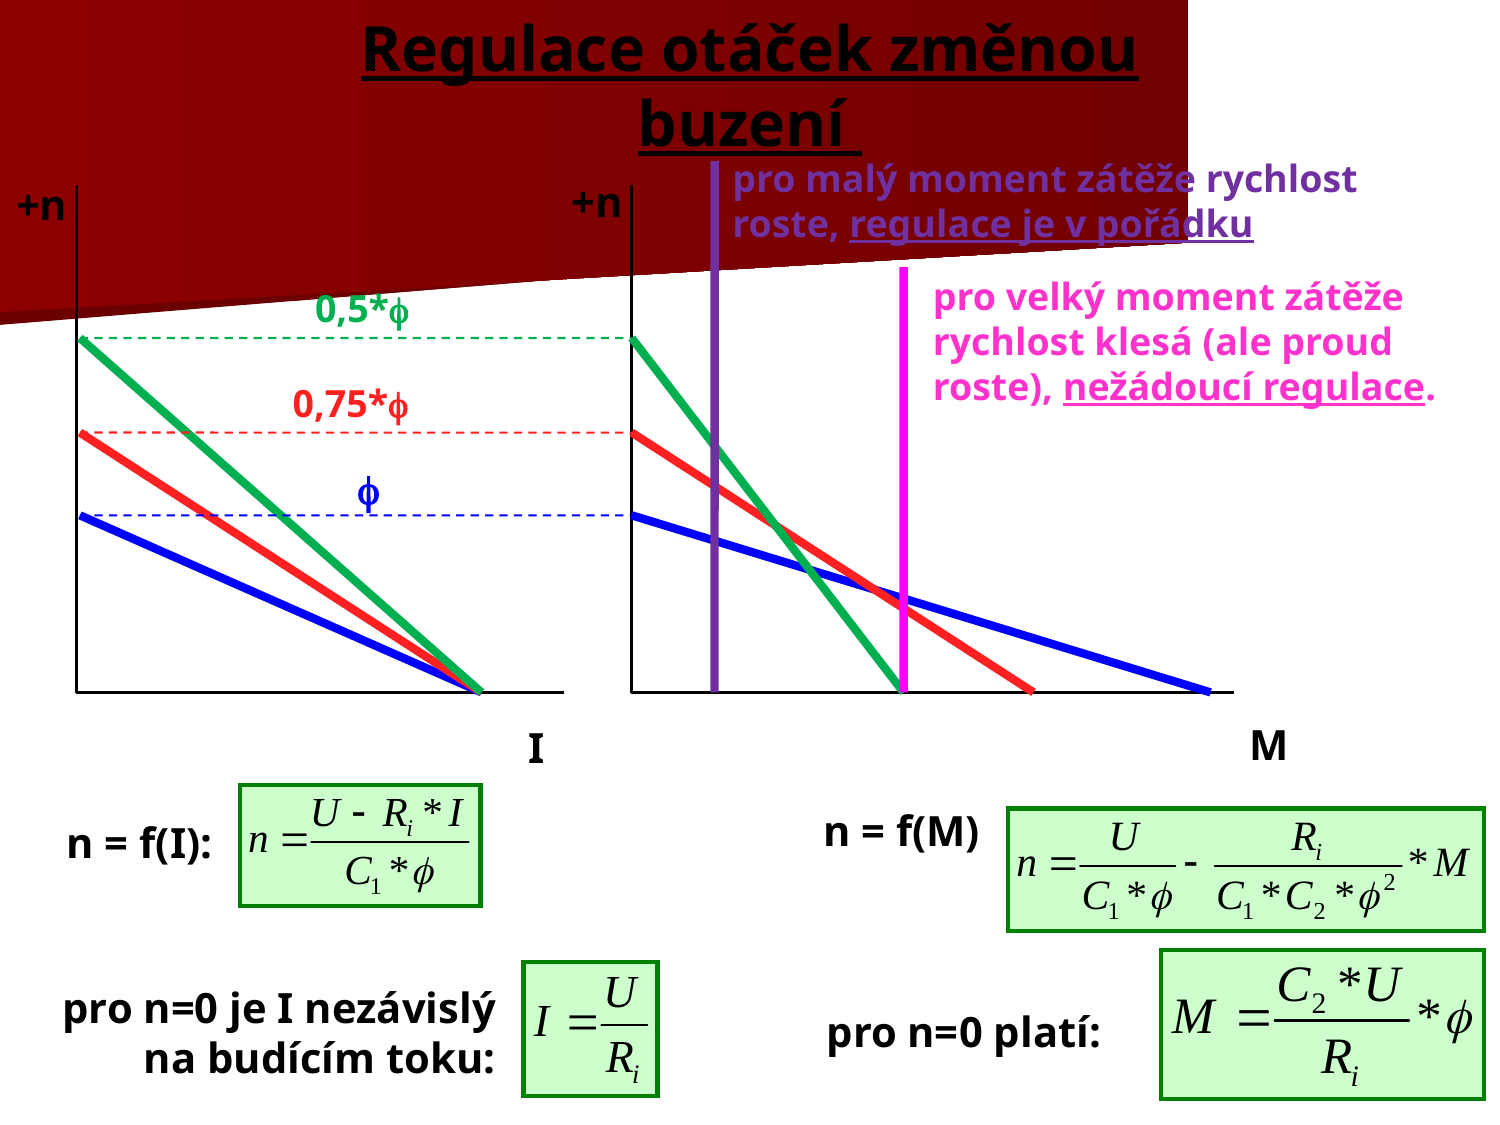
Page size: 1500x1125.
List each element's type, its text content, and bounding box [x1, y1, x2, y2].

text_box pro n=0 platí: [820, 999, 1140, 1062]
text_box n = f(M) [797, 798, 987, 861]
text_box [715, 254, 903, 693]
text_box 0,5* [309, 279, 415, 336]
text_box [1163, 952, 1483, 1098]
text_box pro n=0 je I nezávislý na budícím toku: [17, 976, 502, 1088]
text_box [631, 184, 714, 693]
text_box pro velký moment zátěže rychlost klesá (ale proud roste), nežádoucí regulace. [927, 267, 1483, 414]
text_box I [522, 716, 551, 778]
text_box +n [565, 169, 629, 232]
text_box +n [10, 172, 74, 235]
text_box [904, 414, 1235, 693]
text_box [1009, 810, 1483, 929]
text_box [76, 184, 565, 693]
title Regulace otáček změnou buzení [253, 31, 1247, 138]
text_box n = f(I): [17, 810, 219, 873]
text_box M [1243, 713, 1295, 775]
text_box  [351, 456, 386, 519]
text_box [241, 786, 479, 904]
text_box 0,75* [286, 373, 415, 431]
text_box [525, 963, 656, 1094]
text_box pro malý moment zátěže rychlost roste, regulace je v pořádku [726, 148, 1436, 251]
